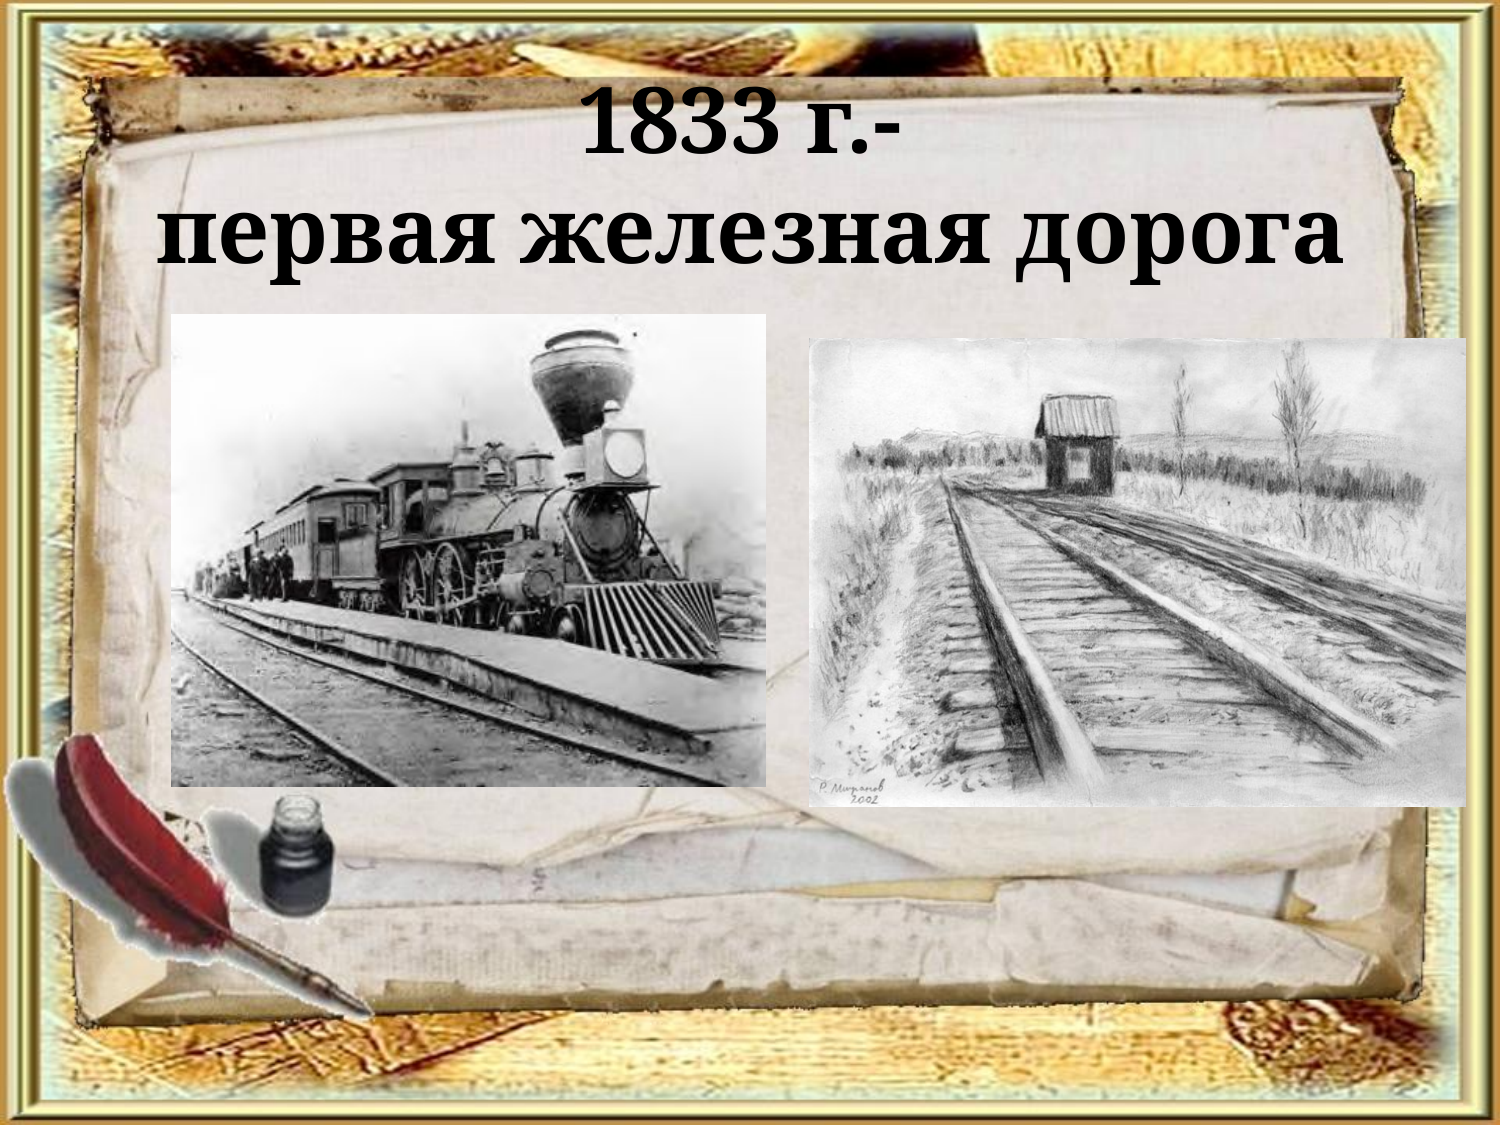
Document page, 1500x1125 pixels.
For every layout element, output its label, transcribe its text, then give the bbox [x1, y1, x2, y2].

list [170, 314, 766, 788]
picture [0, 0, 1500, 1125]
title 1833 г.- первая железная дорога [76, 77, 1427, 266]
